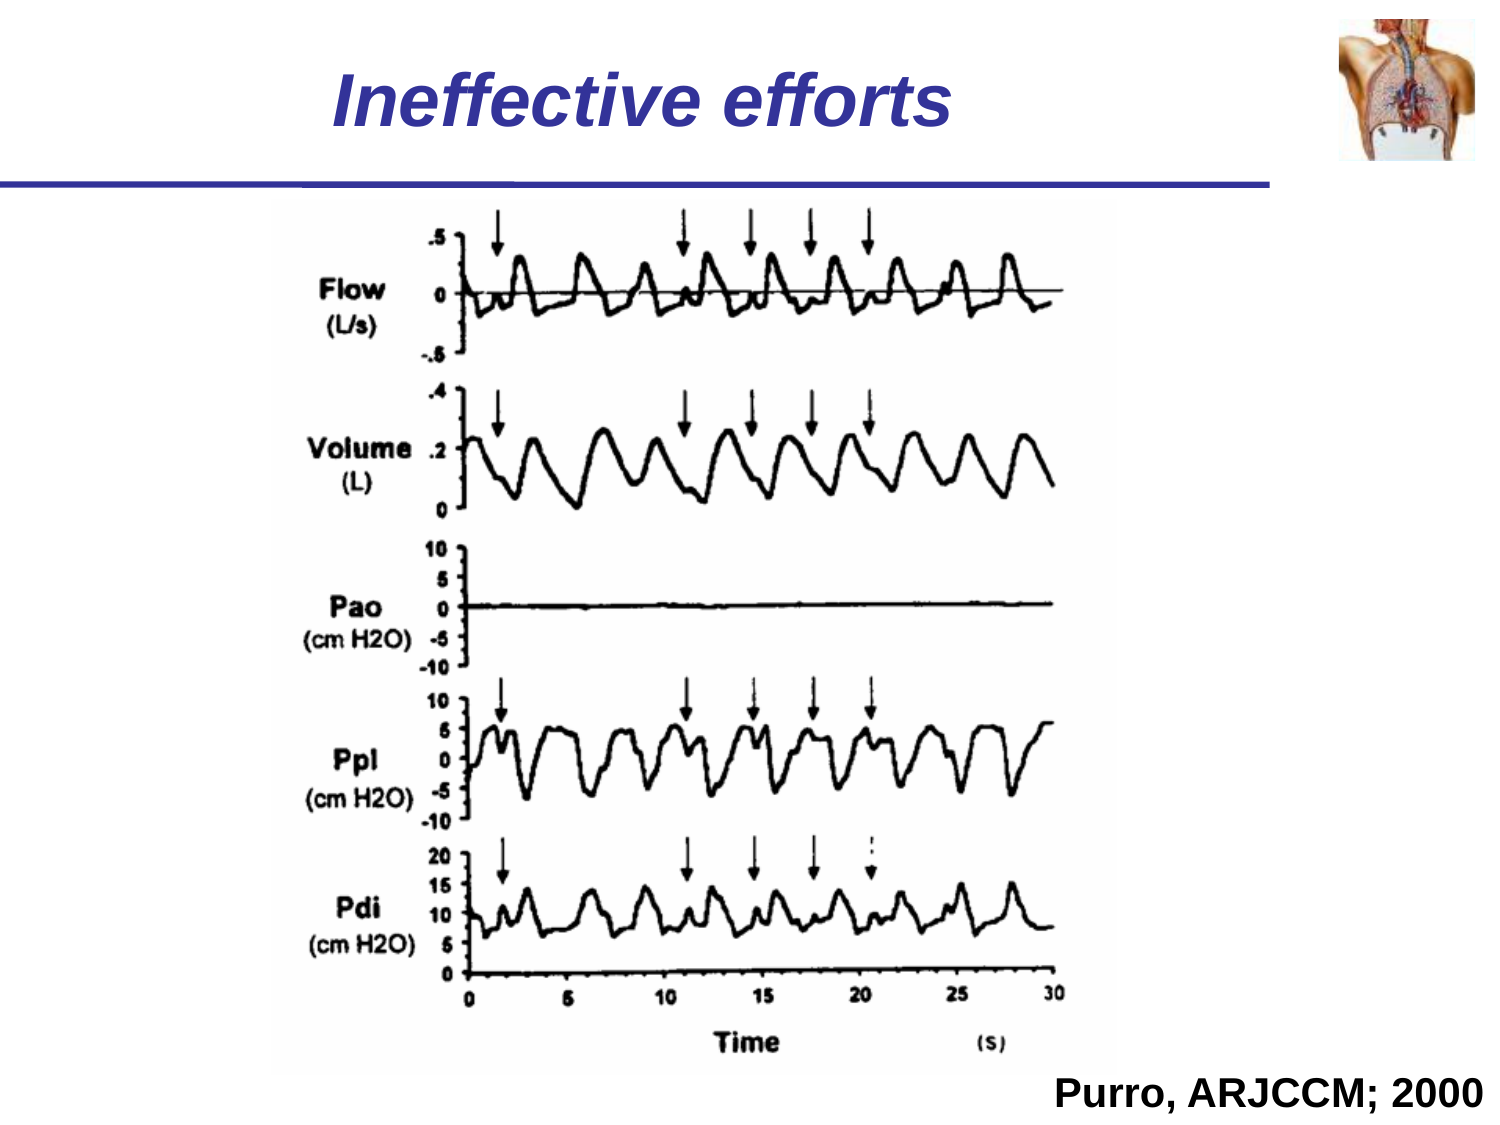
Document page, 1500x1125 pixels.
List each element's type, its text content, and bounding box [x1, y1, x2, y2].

picture [1338, 19, 1476, 161]
text_box Purro, ARJCCM; 2000 [1039, 1058, 1500, 1124]
text_box Ineffective efforts [17, 43, 1270, 149]
picture [271, 199, 1117, 1076]
